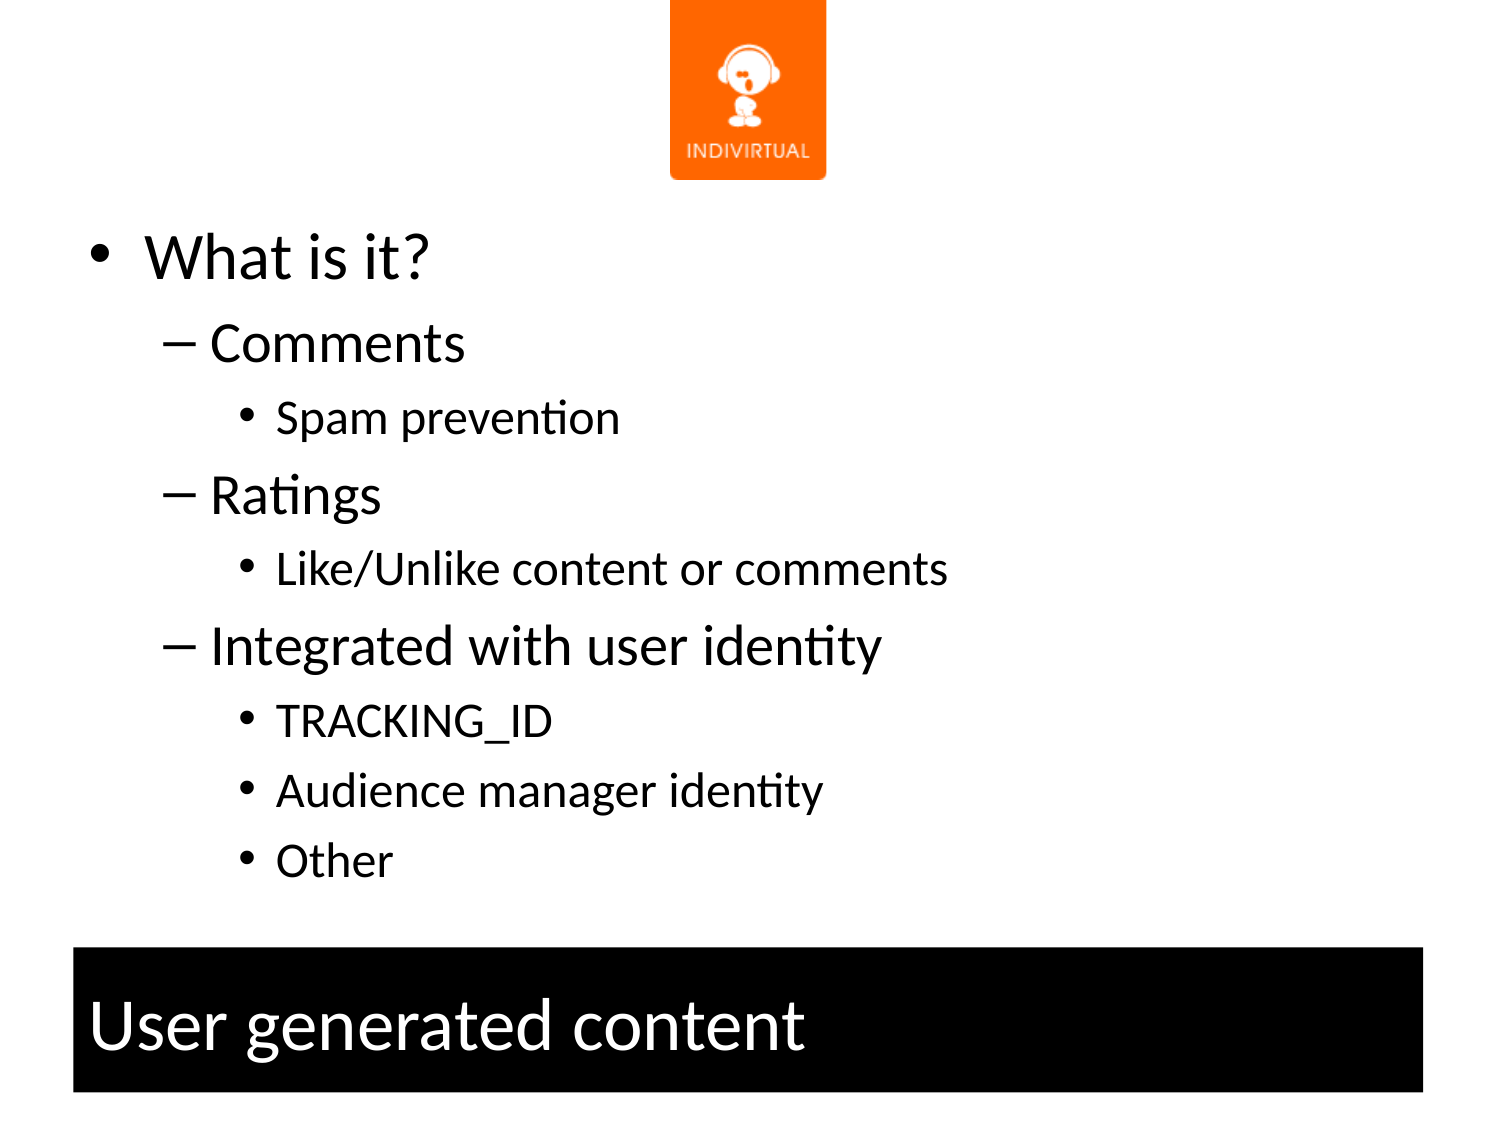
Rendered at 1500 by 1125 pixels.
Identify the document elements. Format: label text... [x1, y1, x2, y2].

picture [670, 0, 827, 180]
list What is it? Comments Spam prevention Ratings Like/Unlike content or comments Integrated with user identity TRACKING_ID Audience manager identity Other [73, 204, 1424, 948]
title User generated content [73, 948, 1424, 1093]
